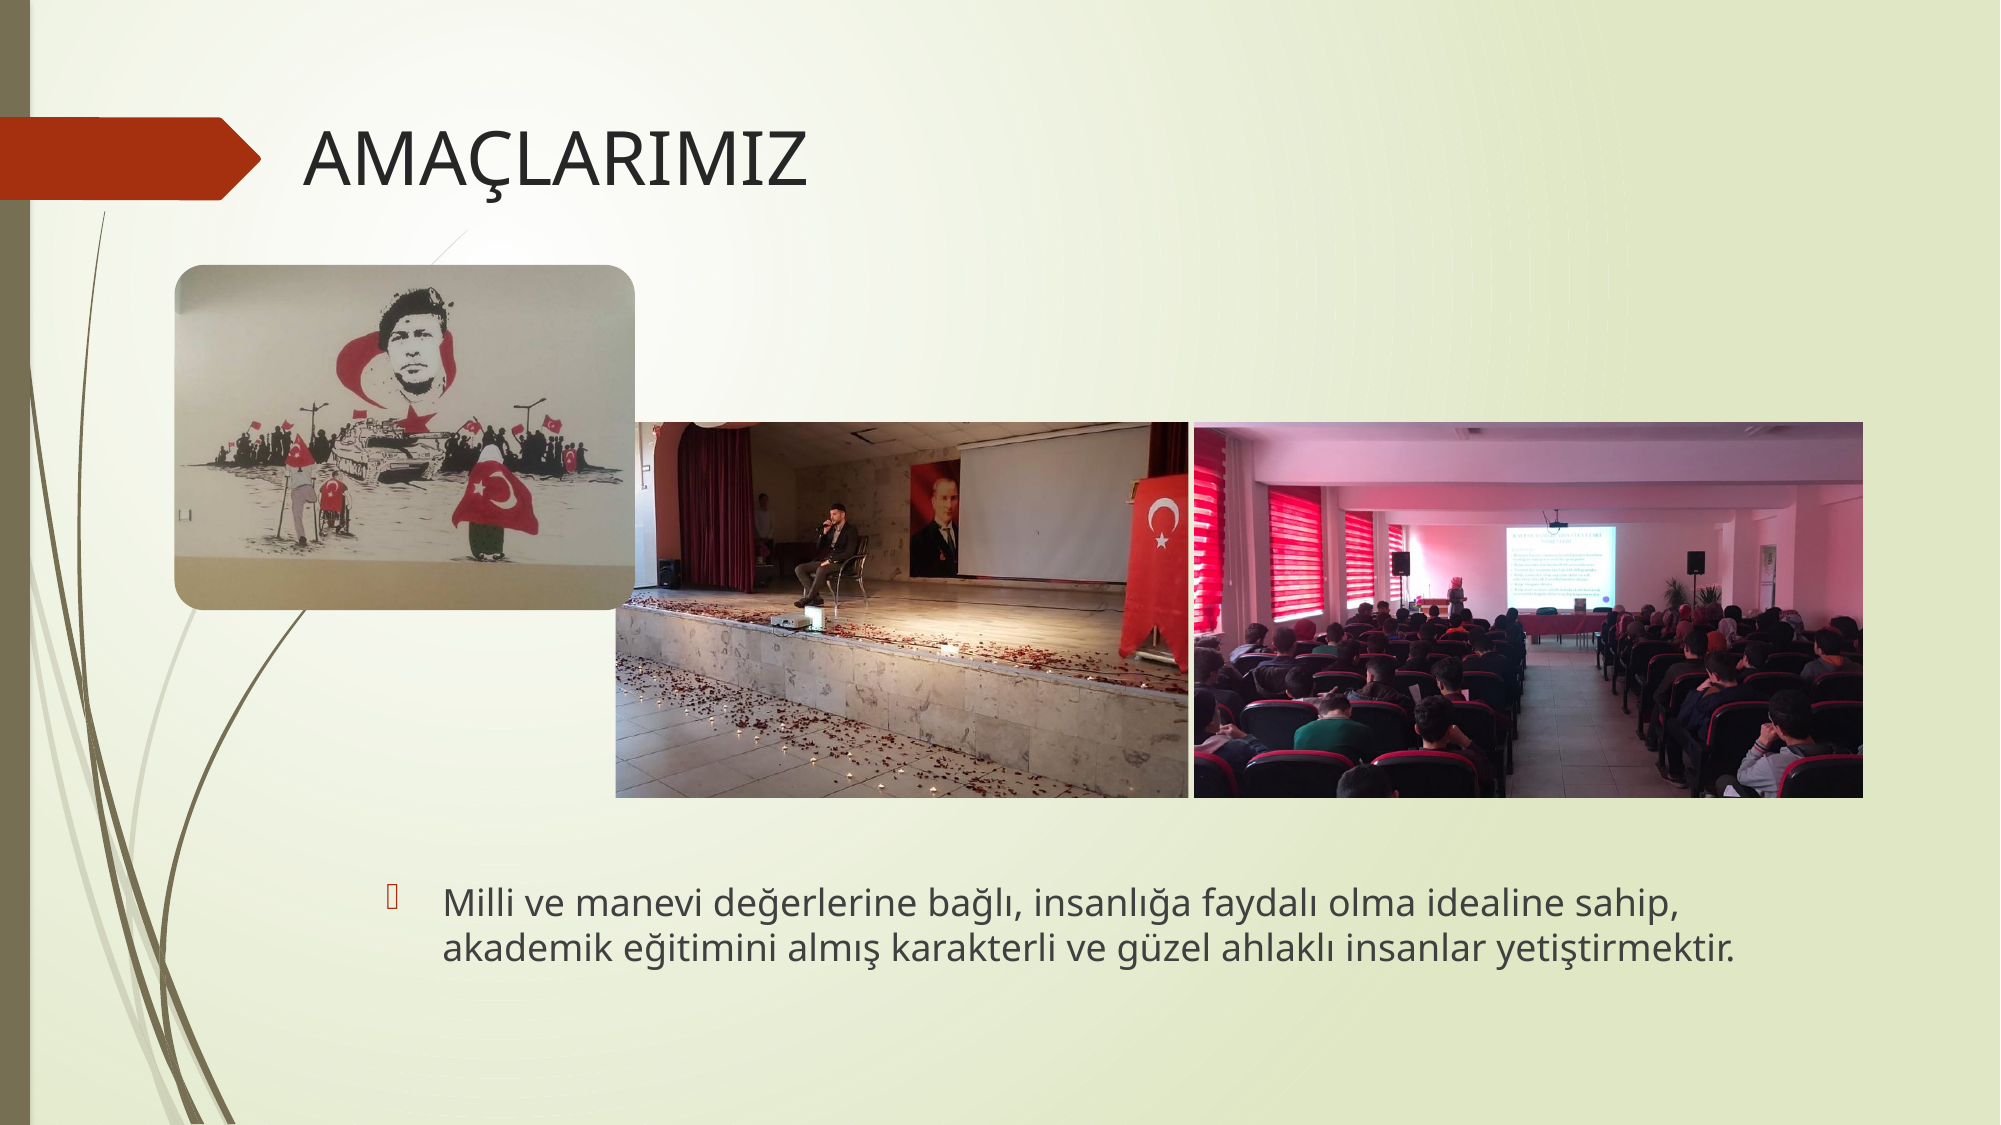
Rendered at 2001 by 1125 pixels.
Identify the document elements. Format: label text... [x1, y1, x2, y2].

title AMAÇLARIMIZ [288, 102, 1751, 236]
picture [174, 264, 1189, 799]
list Milli ve manevi değerlerine bağlı, insanlığa faydalı olma idealine sahip, akademik eğitimini almış karakterli ve güzel ahlaklı insanlar yetiştirmektir. [370, 871, 1834, 1007]
picture [1194, 422, 1863, 799]
